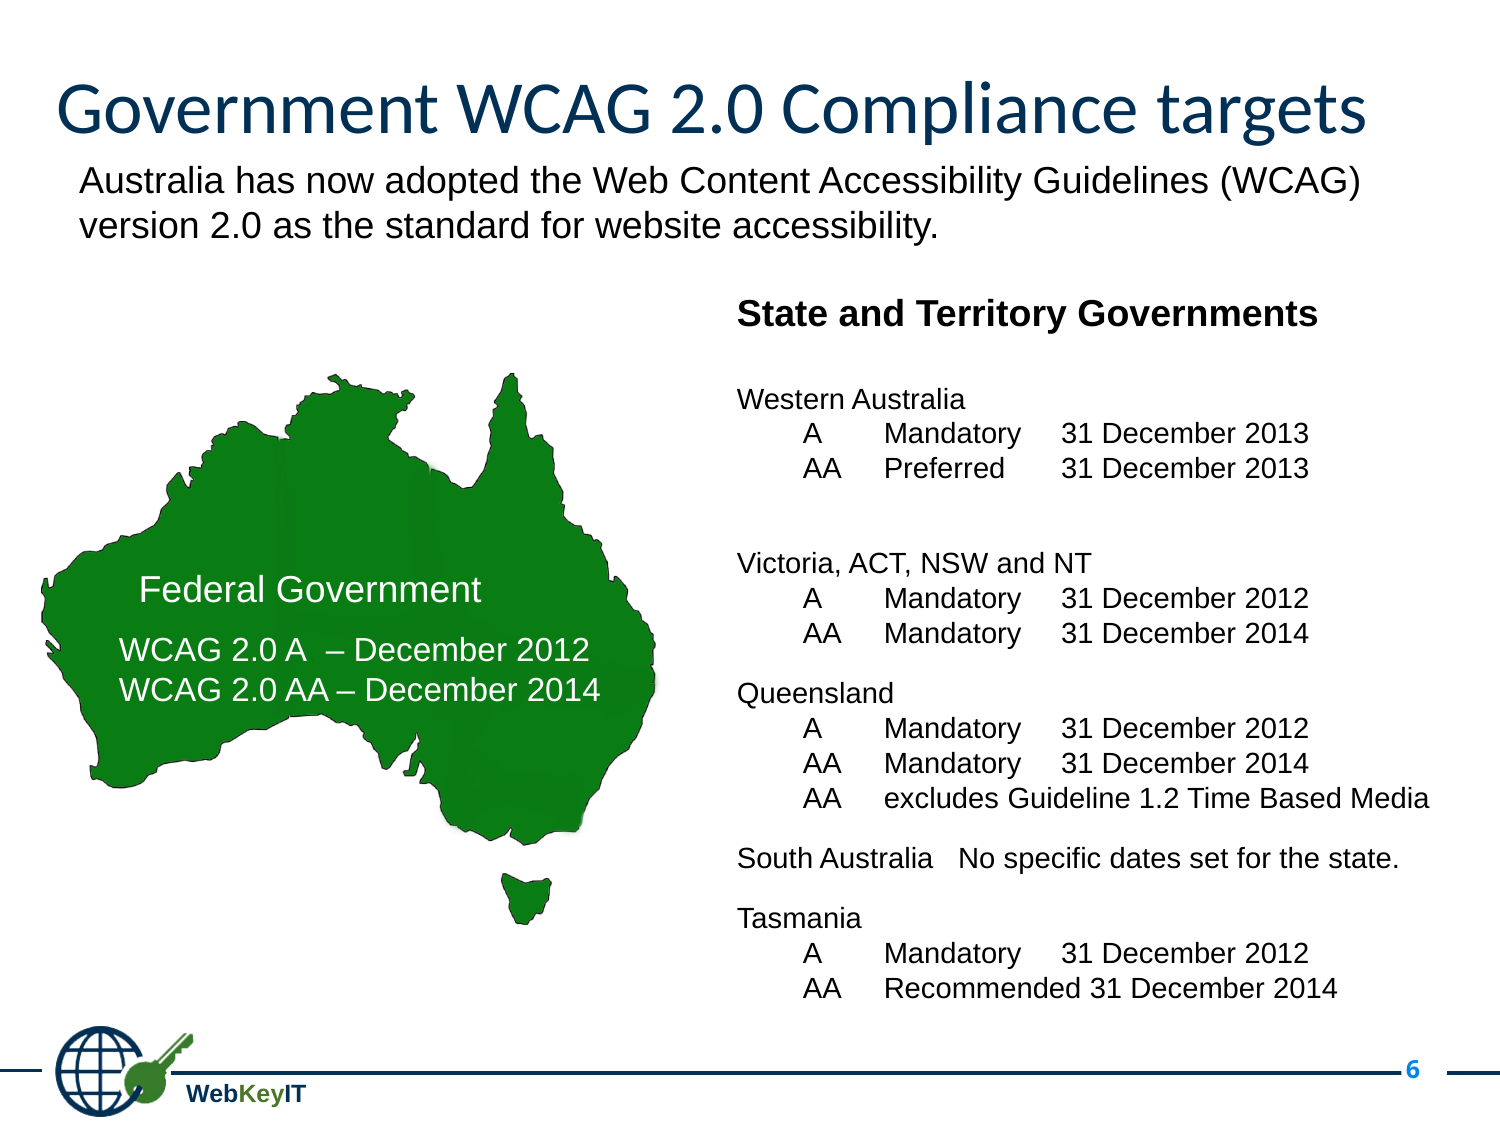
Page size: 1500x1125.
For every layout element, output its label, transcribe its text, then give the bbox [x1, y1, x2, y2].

text_box Australia has now adopted the Web Content Accessibility Guidelines (WCAG) version 2.0 as the standard for website accessibility. [64, 157, 1380, 254]
picture [53, 1026, 195, 1118]
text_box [40, 372, 683, 925]
text_box Western Australia Level A. Mandatory 31 December 2013 AA Preferred 31 December 2013 Victoria, ACT, NSW and NT A. Mandatory 31 December 2012 AA Mandatory 31 December 2014 Queensland Level A Mandatory 31 December 2012 AA Mandatory 31 December 2014 AA excludes Guideline 1.2 Time Based Media South Australia No specific dates set for the state. Tasmania Level A. Mandatory 31 December 2012 AA Recommended 31 December 2014 [722, 342, 1466, 1012]
text_box State and Territory Governments [722, 281, 1482, 342]
slide_number 6 [1401, 1046, 1447, 1094]
title Government WCAG 2.0 Compliance targets [41, 30, 1407, 157]
